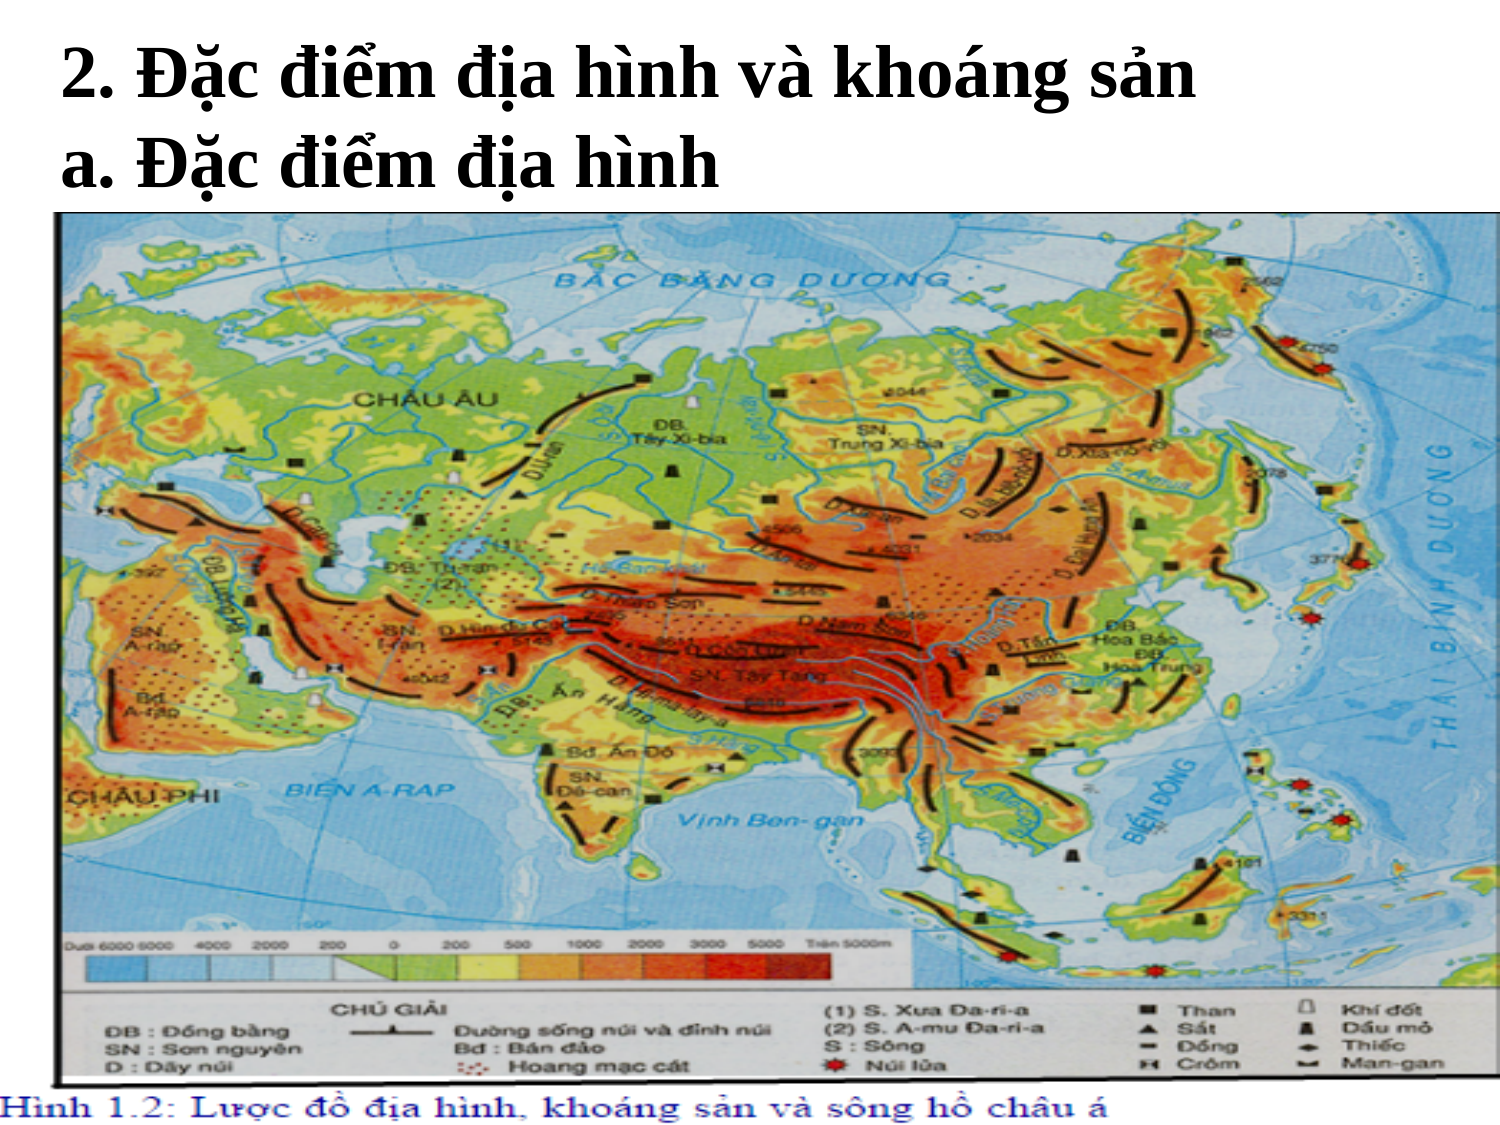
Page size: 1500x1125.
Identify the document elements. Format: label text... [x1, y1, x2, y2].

picture [0, 212, 1500, 1125]
text_box 2. Đặc điểm địa hình và khoáng sản a. Đặc điểm địa hình [45, 15, 1214, 210]
